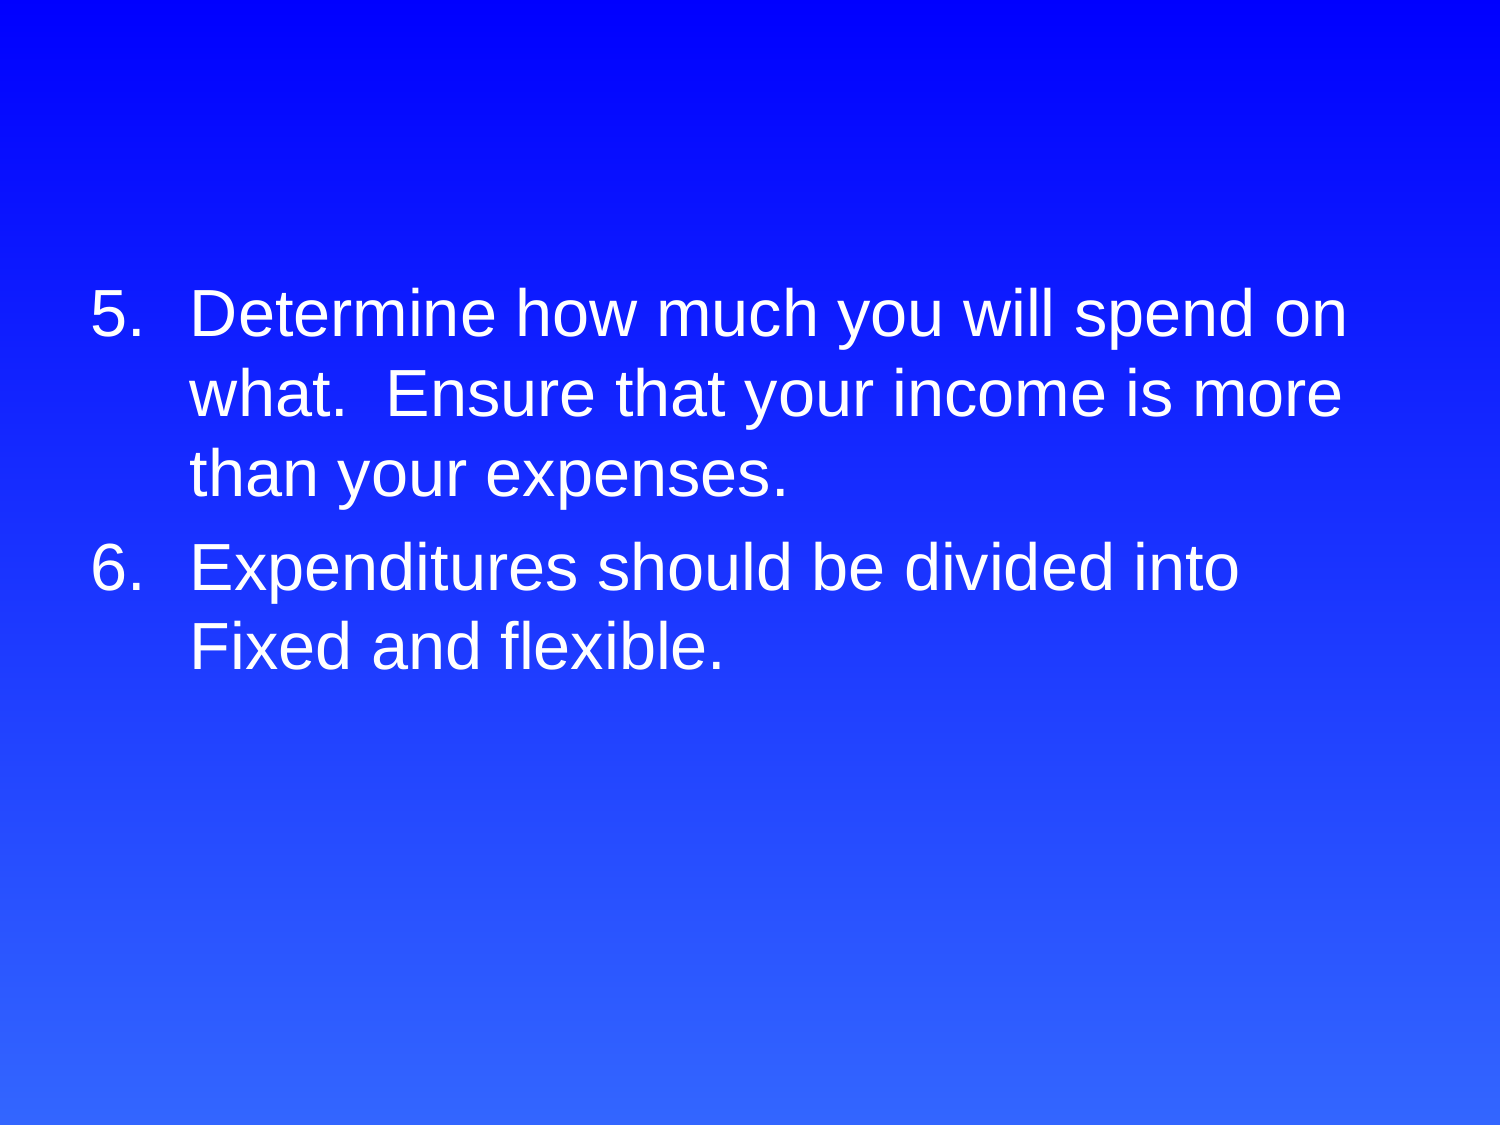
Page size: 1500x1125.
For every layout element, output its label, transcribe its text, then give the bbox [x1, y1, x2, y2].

list Determine how much you will spend on what. Ensure that your income is more than your expenses. Expenditures should be divided into Fixed and flexible. [74, 262, 1426, 1006]
